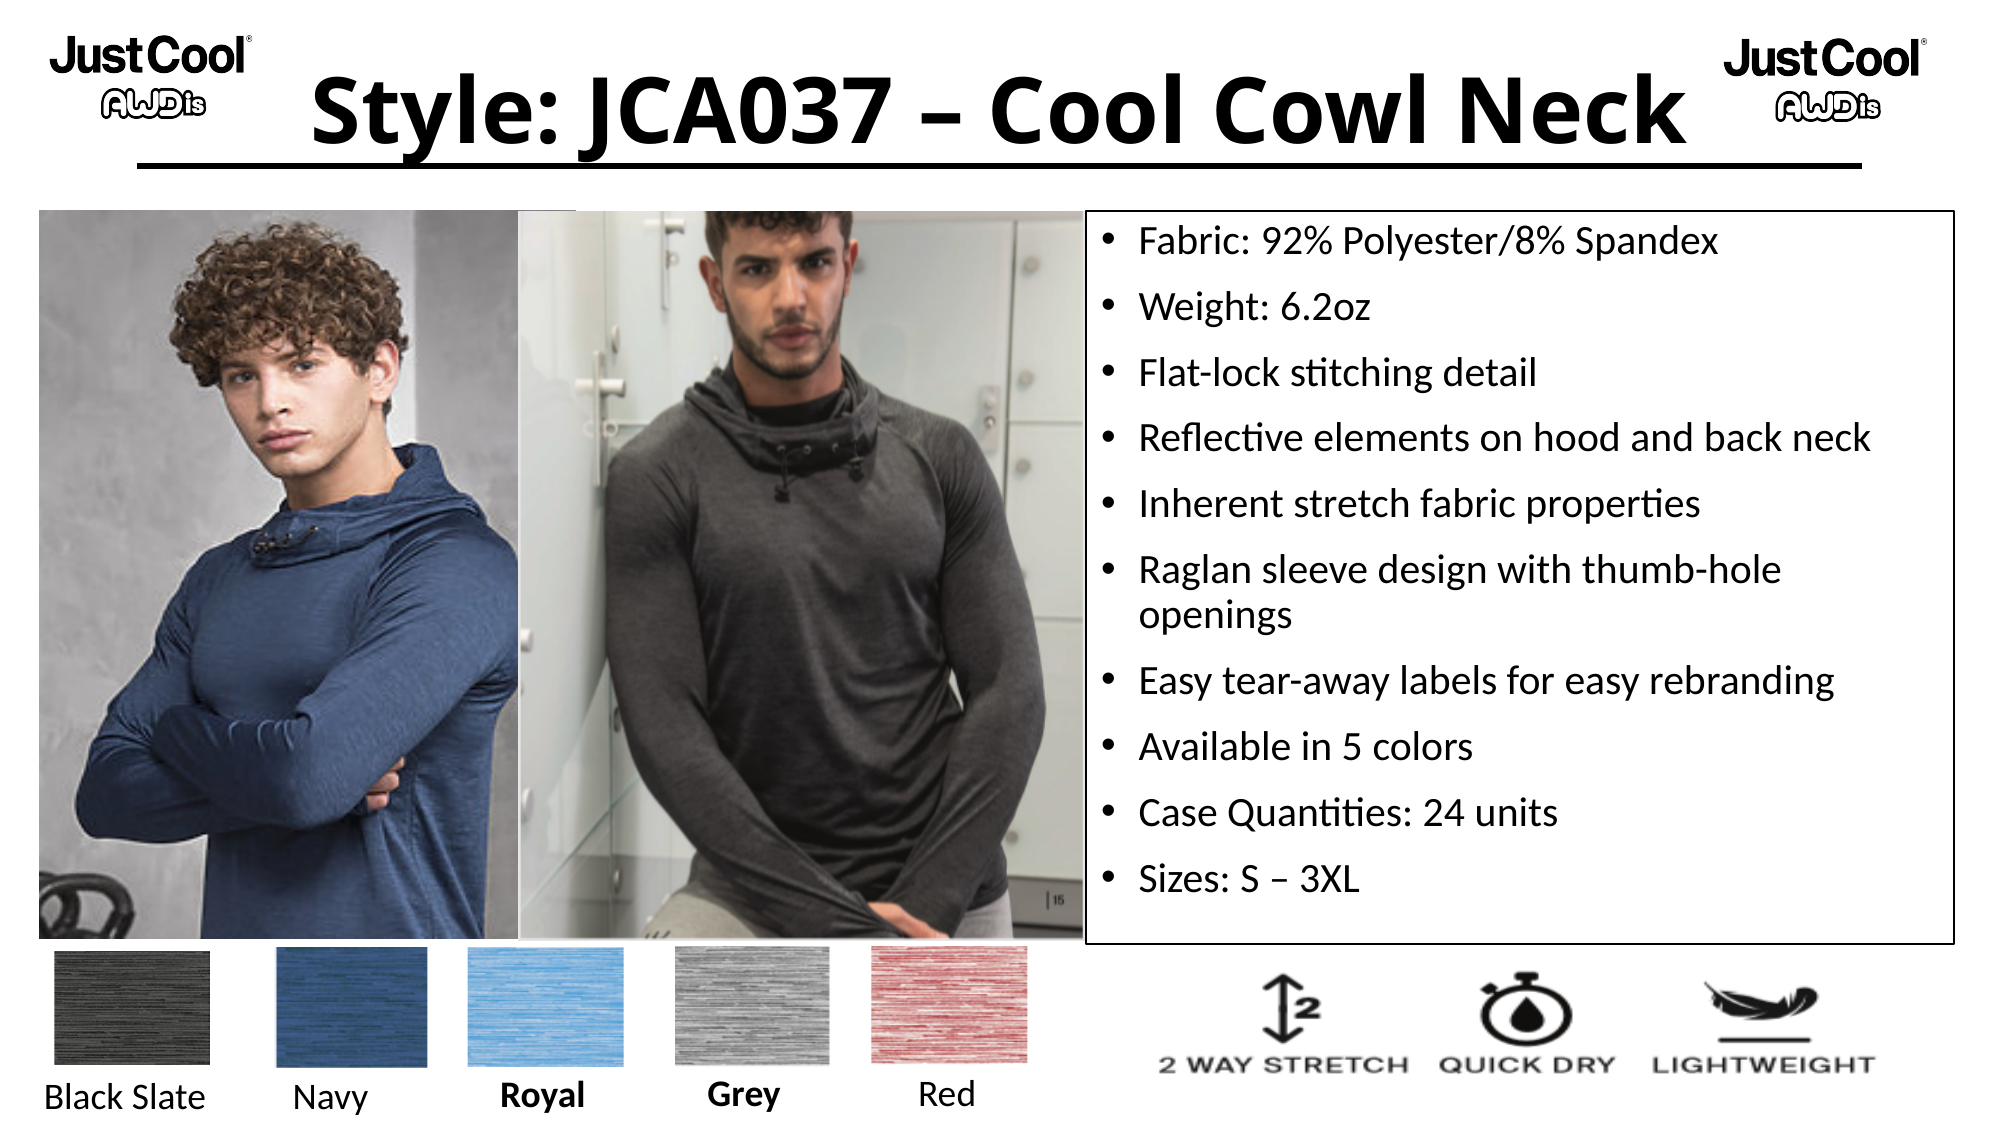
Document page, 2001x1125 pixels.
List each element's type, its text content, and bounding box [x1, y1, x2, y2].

picture [54, 951, 212, 1065]
picture [270, 947, 428, 1068]
text_box Black Slate [18, 1064, 232, 1125]
title Style: JCA037 – Cool Cowl Neck [307, 50, 1674, 163]
text_box Grey [687, 1067, 801, 1122]
text_box Royal [464, 1063, 621, 1123]
picture [871, 946, 1028, 1067]
list Fabric: 92% Polyester/8% Spandex Weight: 6.2oz Flat-lock stitching detail Reflective elements on hood and back neck Inherent stretch fabric properties Raglan sleeve design with thumb-hole openings Easy tear-away labels for easy rebranding Available in 5 colors Case Quantities: 24 units Sizes: S – 3XL [1086, 210, 1955, 944]
picture [0, 0, 307, 163]
title Style: JCA037 – Cool Cowl Neck [137, 167, 1863, 178]
picture [1674, 0, 1982, 166]
text_box Navy [269, 1064, 392, 1125]
text_box Red [881, 1067, 1013, 1122]
picture [39, 210, 1086, 942]
picture [1104, 951, 1907, 1125]
picture [467, 946, 624, 1067]
picture [674, 946, 832, 1067]
